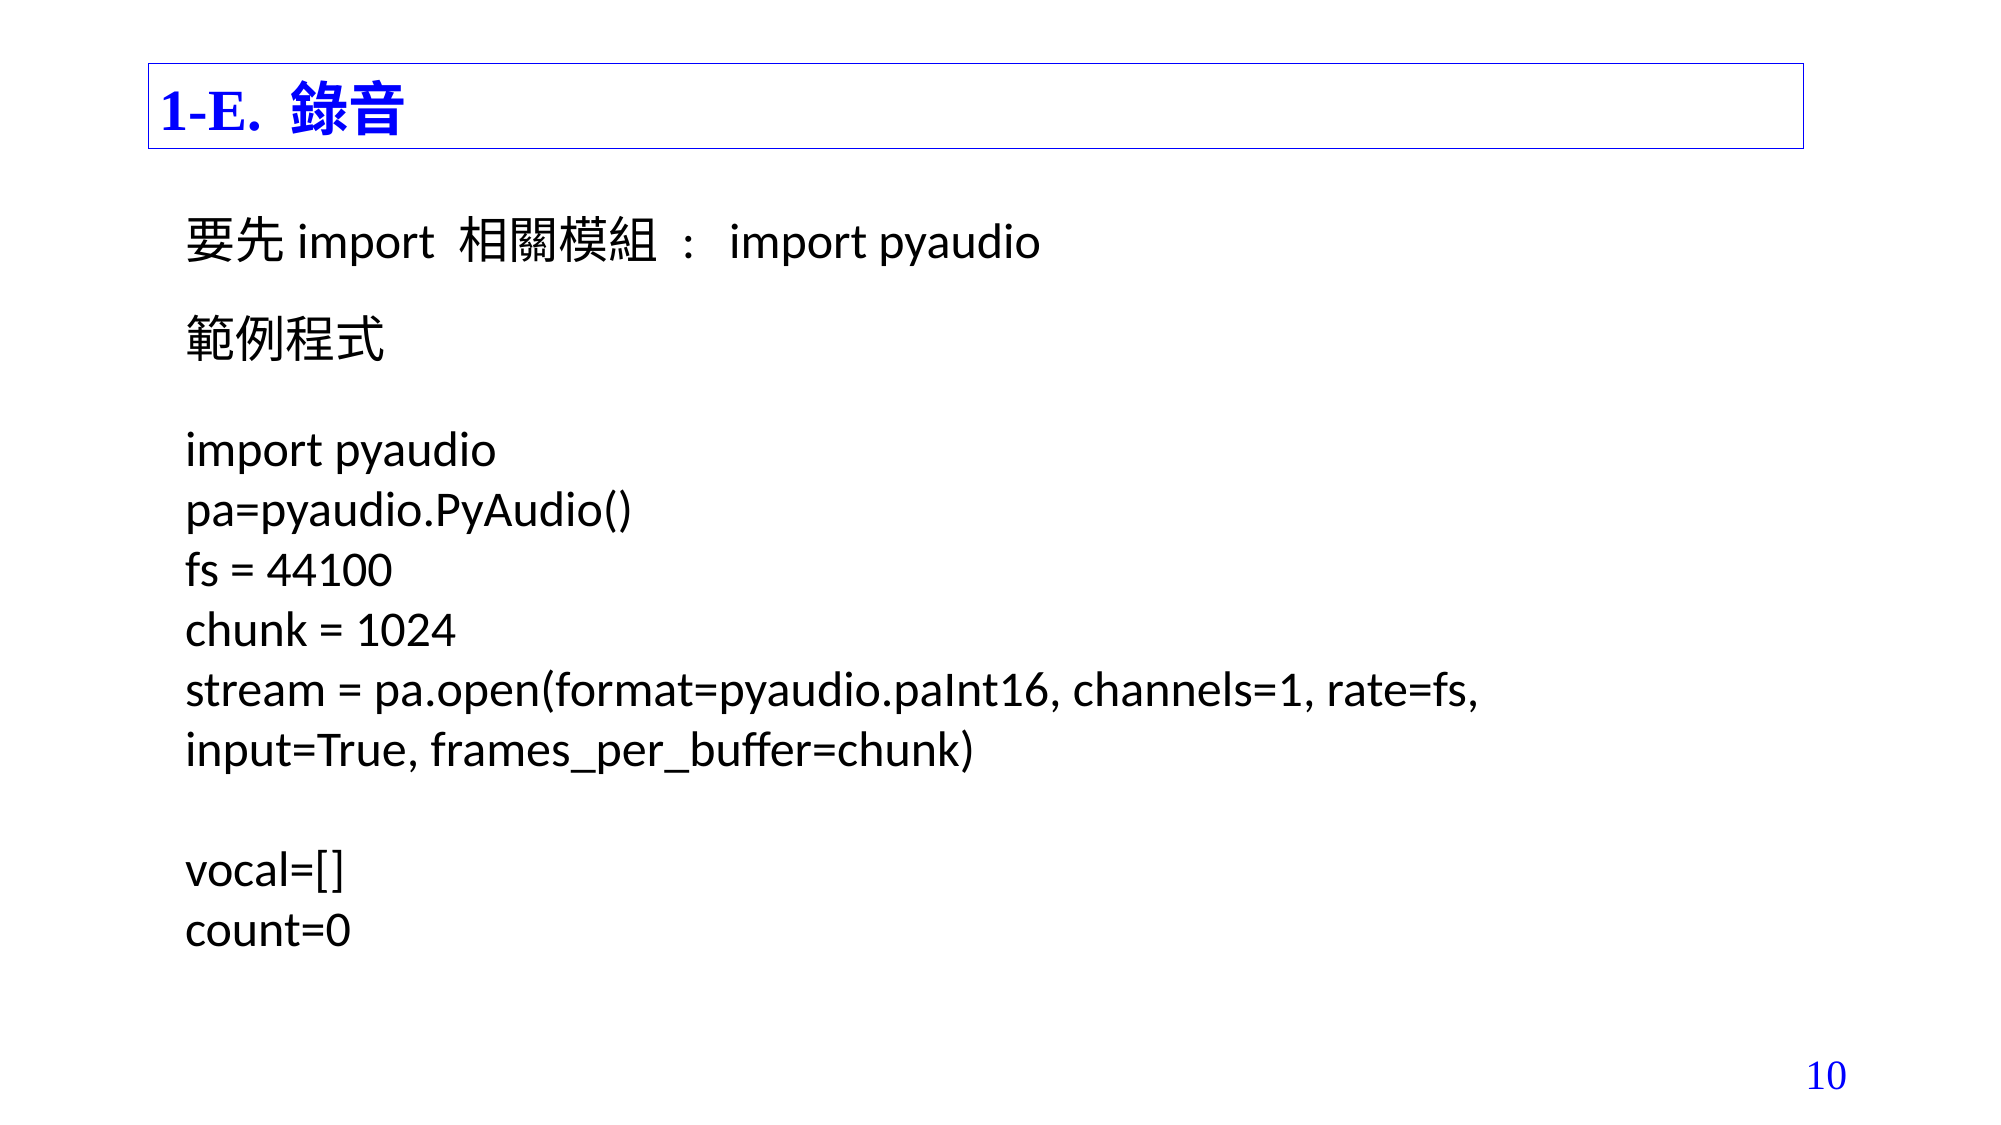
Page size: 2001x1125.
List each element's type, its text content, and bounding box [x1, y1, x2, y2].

text_box import pyaudio pa=pyaudio.PyAudio() fs = 44100 chunk = 1024 stream = pa.open(format=pyaudio.paInt16, channels=1, rate=fs, input=True, frames_per_buffer=chunk) vocal=[] count=0 [170, 409, 1500, 965]
text_box 範例程式 [170, 300, 1281, 375]
text_box 要先import 相關模組 : import pyaudio [170, 200, 1281, 276]
text_box 1-E. 錄音 [148, 63, 1804, 149]
text_box 10 [1412, 1042, 1863, 1103]
